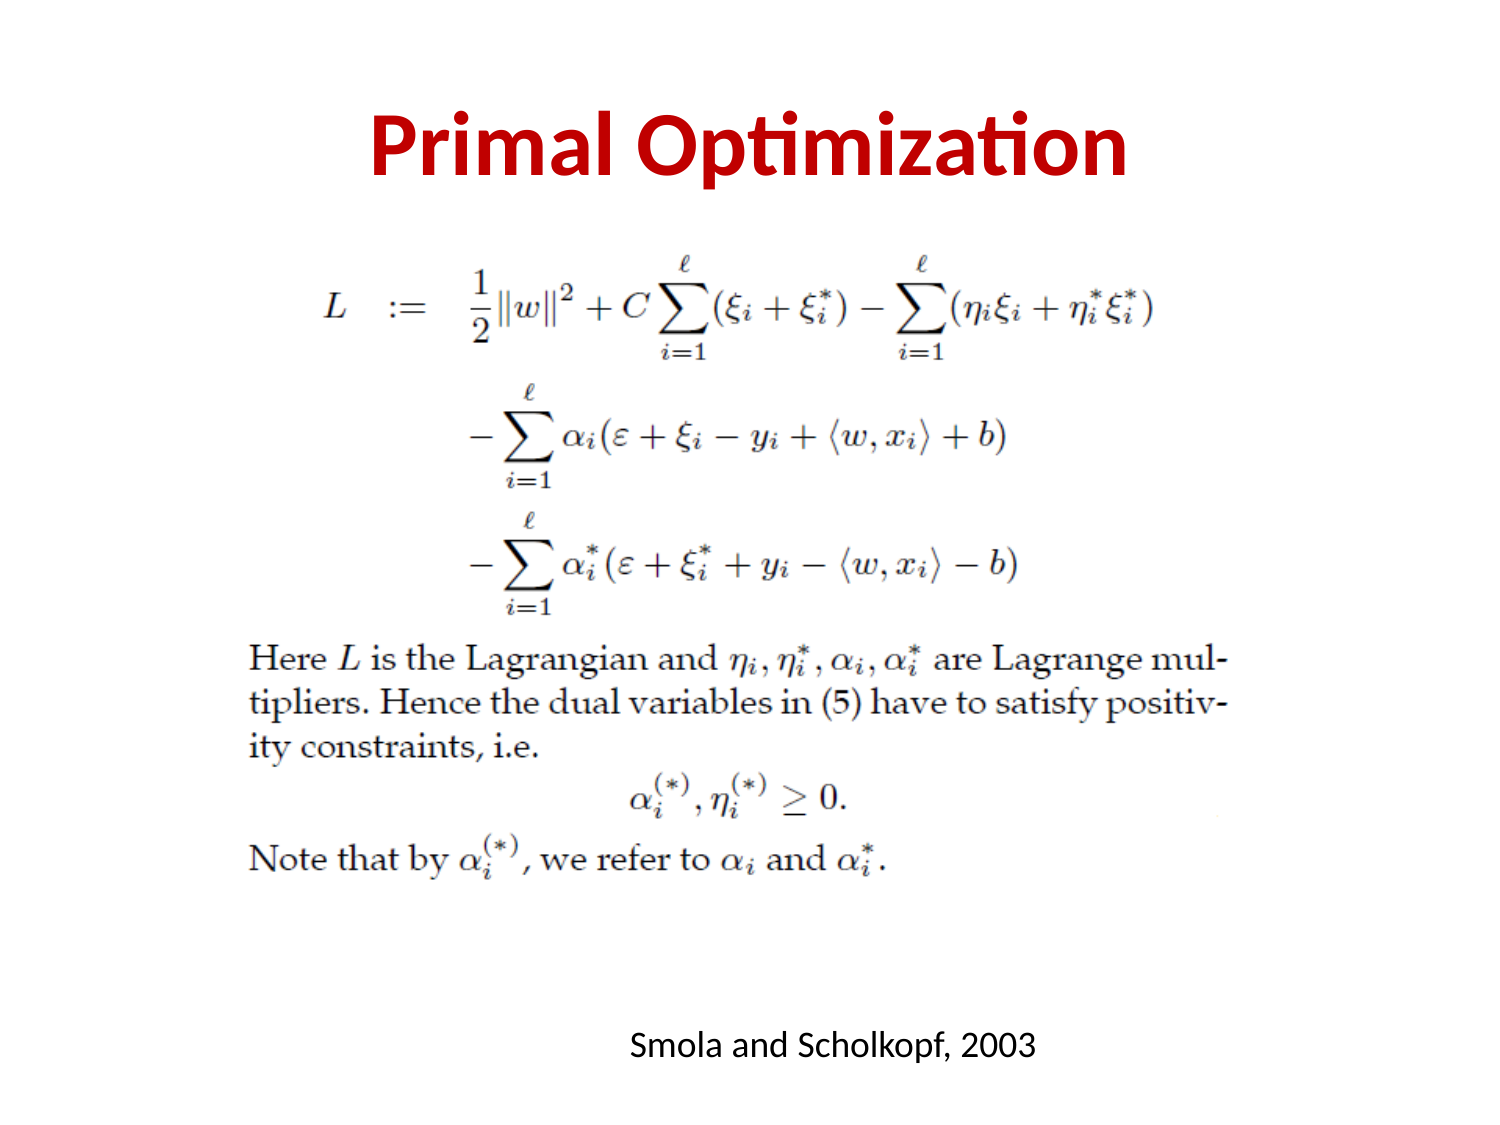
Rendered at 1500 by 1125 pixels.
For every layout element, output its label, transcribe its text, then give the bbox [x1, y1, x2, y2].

title Primal Optimization [75, 45, 1425, 233]
picture [230, 238, 1270, 887]
text_box Smola and Scholkopf, 2003 [615, 1012, 1052, 1073]
